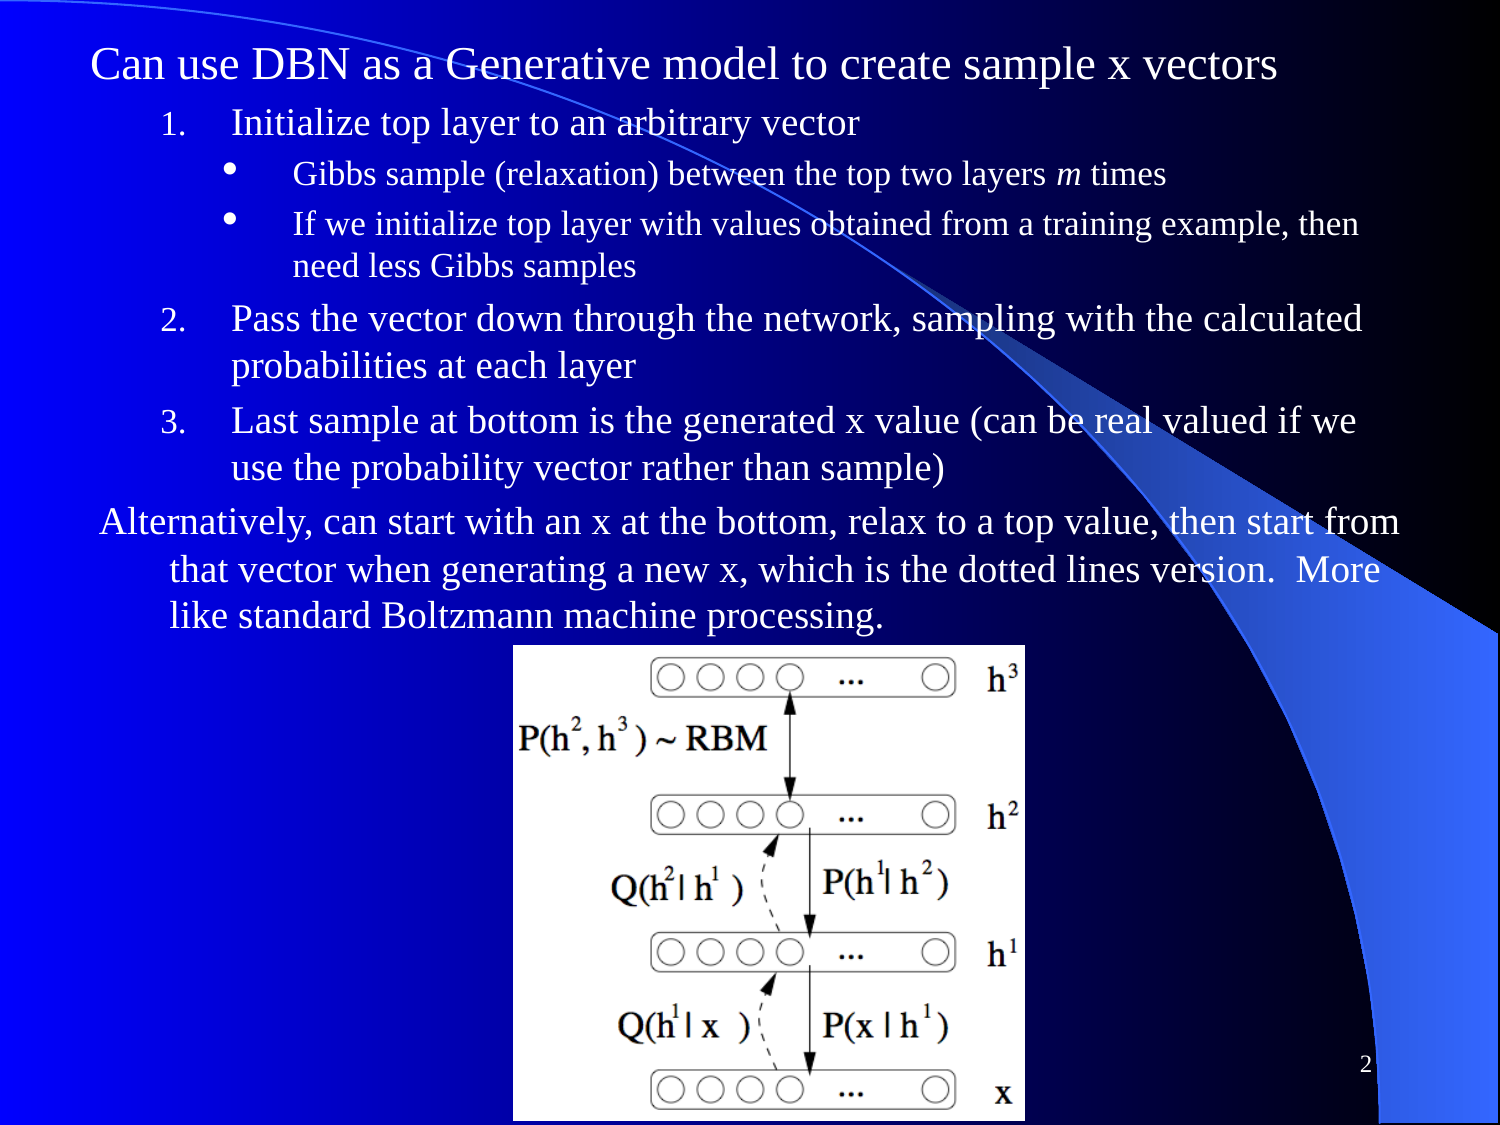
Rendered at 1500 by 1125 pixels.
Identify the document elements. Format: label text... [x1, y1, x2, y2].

list Can use DBN as a Generative model to create sample x vectors Initialize top layer to an arbitrary vector Gibbs sample (relaxation) between the top two layers m times If we initialize top layer with values obtained from a training example, then need less Gibbs samples Pass the vector down through the network, sampling with the calculated probabilities at each layer Last sample at bottom is the generated x value (can be real valued if we use the probability vector rather than sample) Alternatively, can start with an x at the bottom, relax to a top value, then start from that vector when generating a new x, which is the dotted lines version. More like standard Boltzmann machine processing. [74, 24, 1426, 646]
slide_number 2 [1074, 1024, 1388, 1101]
picture [513, 645, 1026, 1121]
